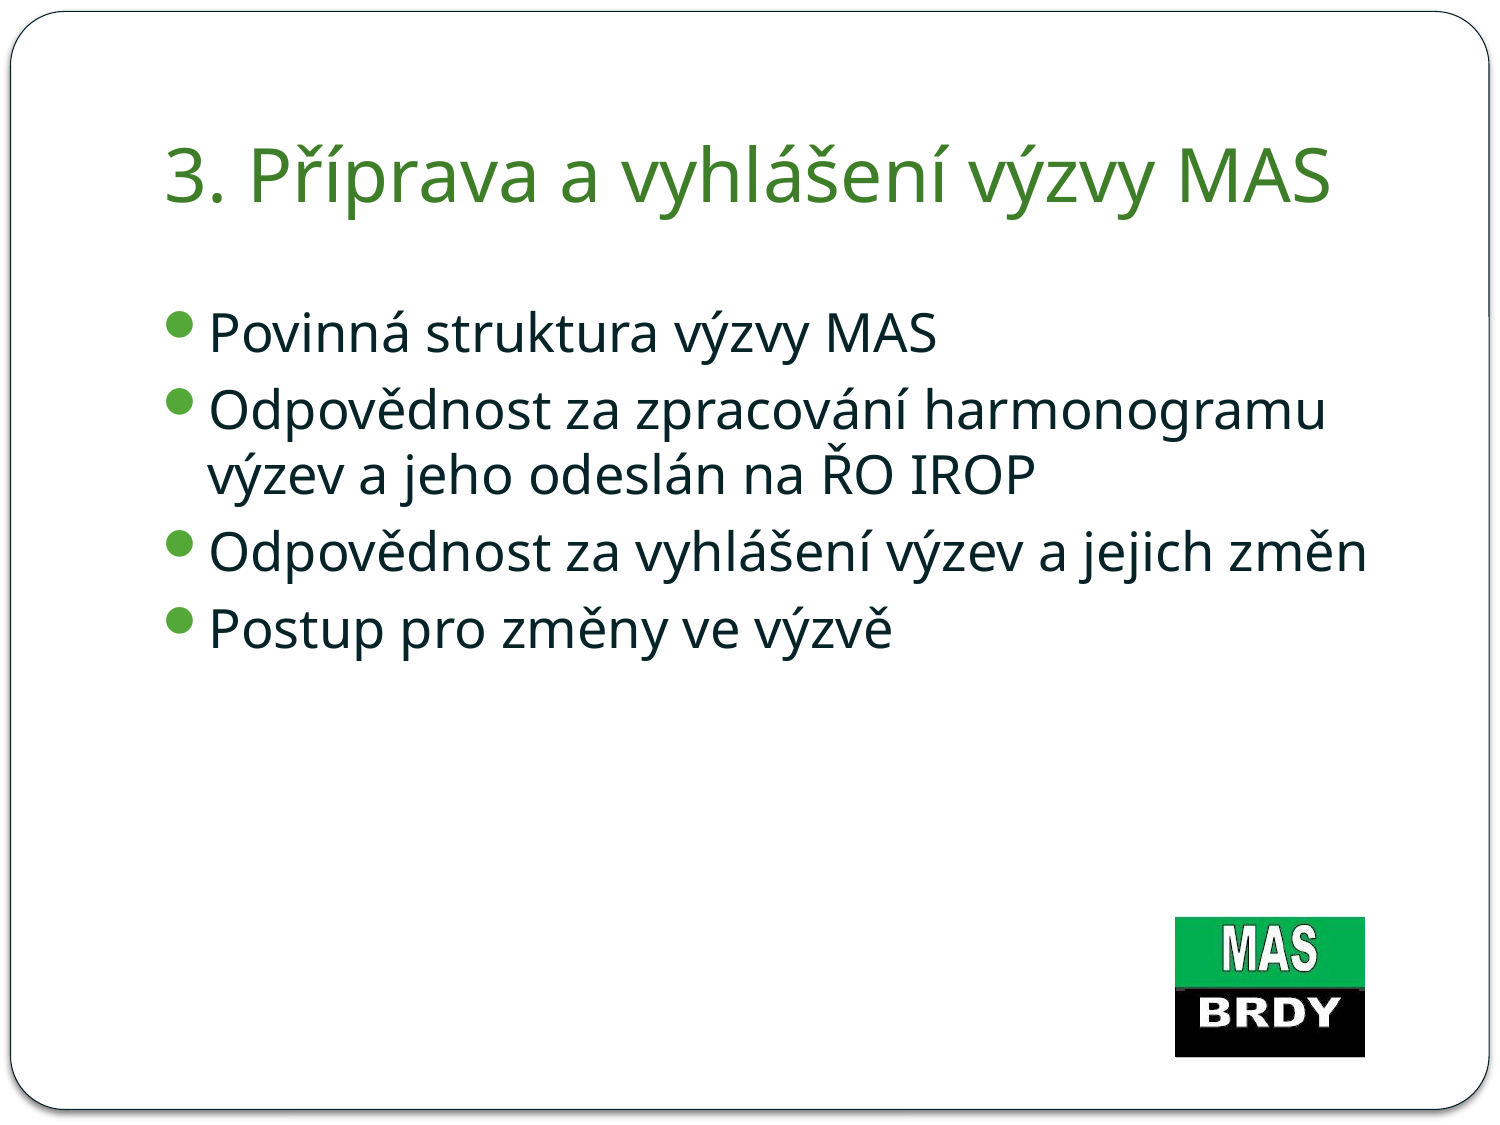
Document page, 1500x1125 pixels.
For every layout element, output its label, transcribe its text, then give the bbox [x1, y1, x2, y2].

picture [1174, 916, 1366, 1058]
list Povinná struktura výzvy MAS Odpovědnost za zpracování harmonogramu výzev a jeho odeslán na ŘO IROP Odpovědnost za vyhlášení výzev a jejich změn Postup pro změny ve výzvě [147, 290, 1423, 1041]
title 3. Příprava a vyhlášení výzvy MAS [150, 45, 1425, 233]
